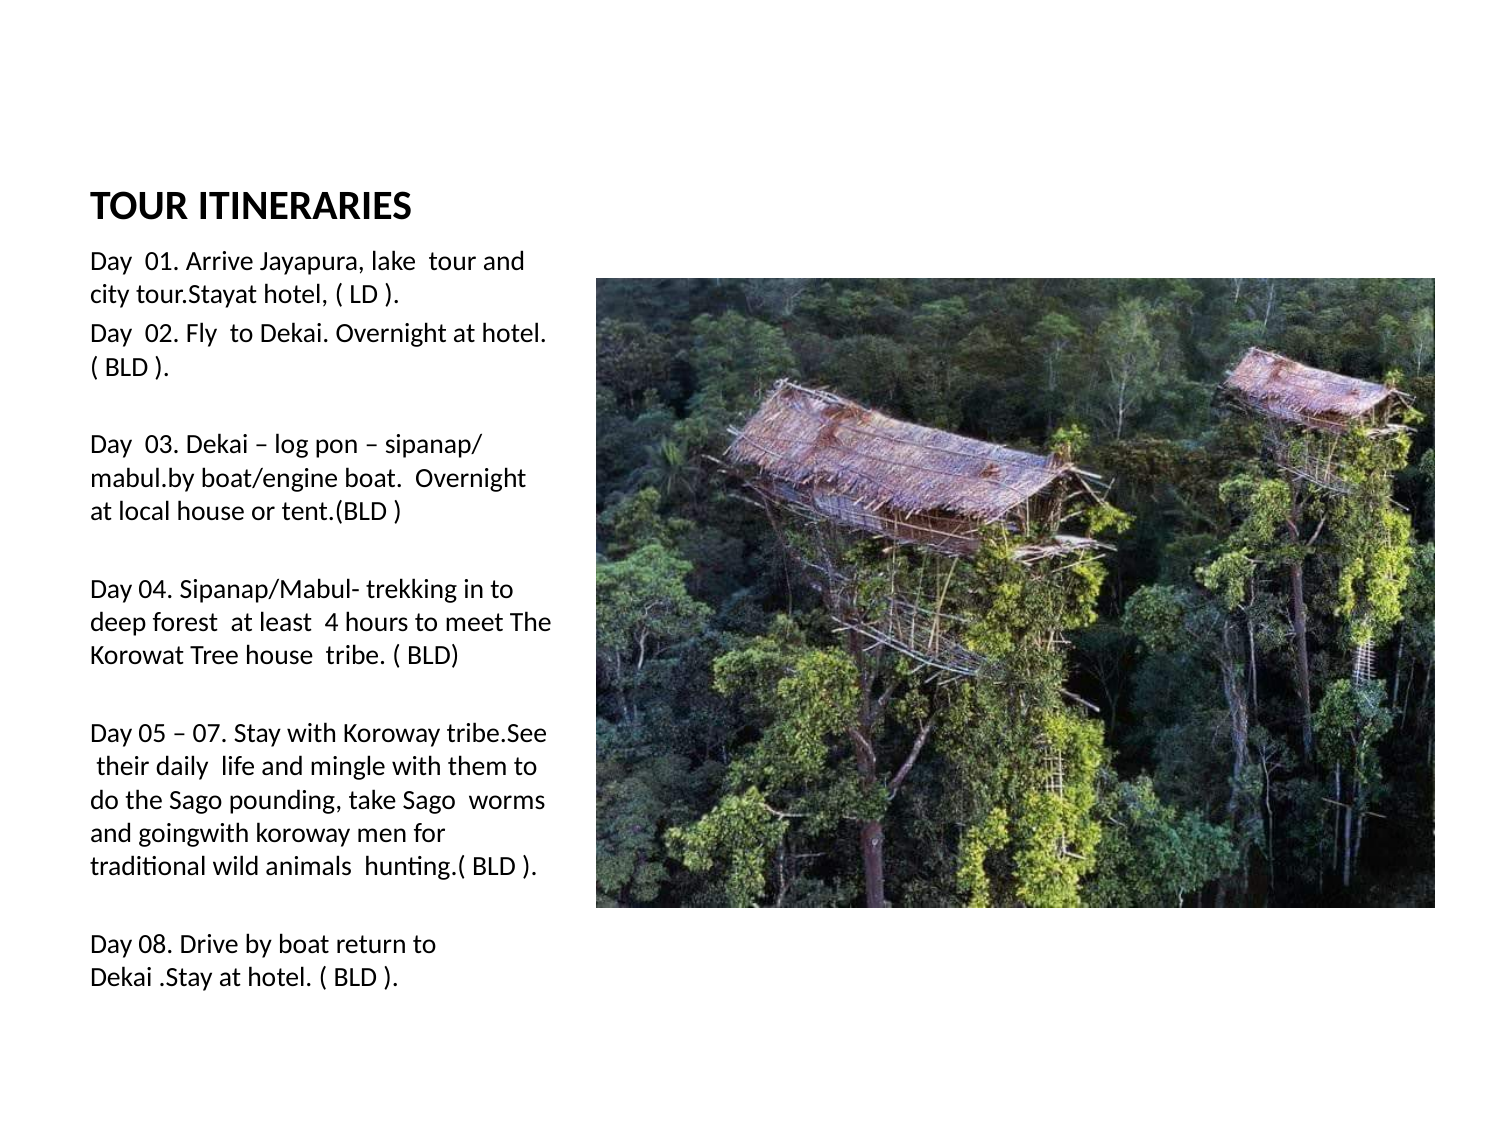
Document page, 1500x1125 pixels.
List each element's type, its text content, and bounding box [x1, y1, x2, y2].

title TOUR ITINERARIES [75, 44, 569, 235]
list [596, 278, 1436, 909]
list Day 01. Arrive Jayapura, lake tour and city tour.Stayat hotel, ( LD ). Day 02. Fly to Dekai. Overnight at hotel.( BLD ). Day 03. Dekai – log pon – sipanap/ mabul.by boat/engine boat. Overnight at local house or tent.(BLD ) Day 04. Sipanap/Mabul- trekking in to deep forest at least 4 hours to meet The Korowat Tree house tribe. ( BLD) Day 05 – 07. Stay with Koroway tribe.See their daily life and mingle with them to do the Sago pounding, take Sago worms and goingwith koroway men for traditional wild animals hunting.( BLD ). Day 08. Drive by boat return to Dekai .Stay at hotel. ( BLD ). [75, 235, 569, 1005]
